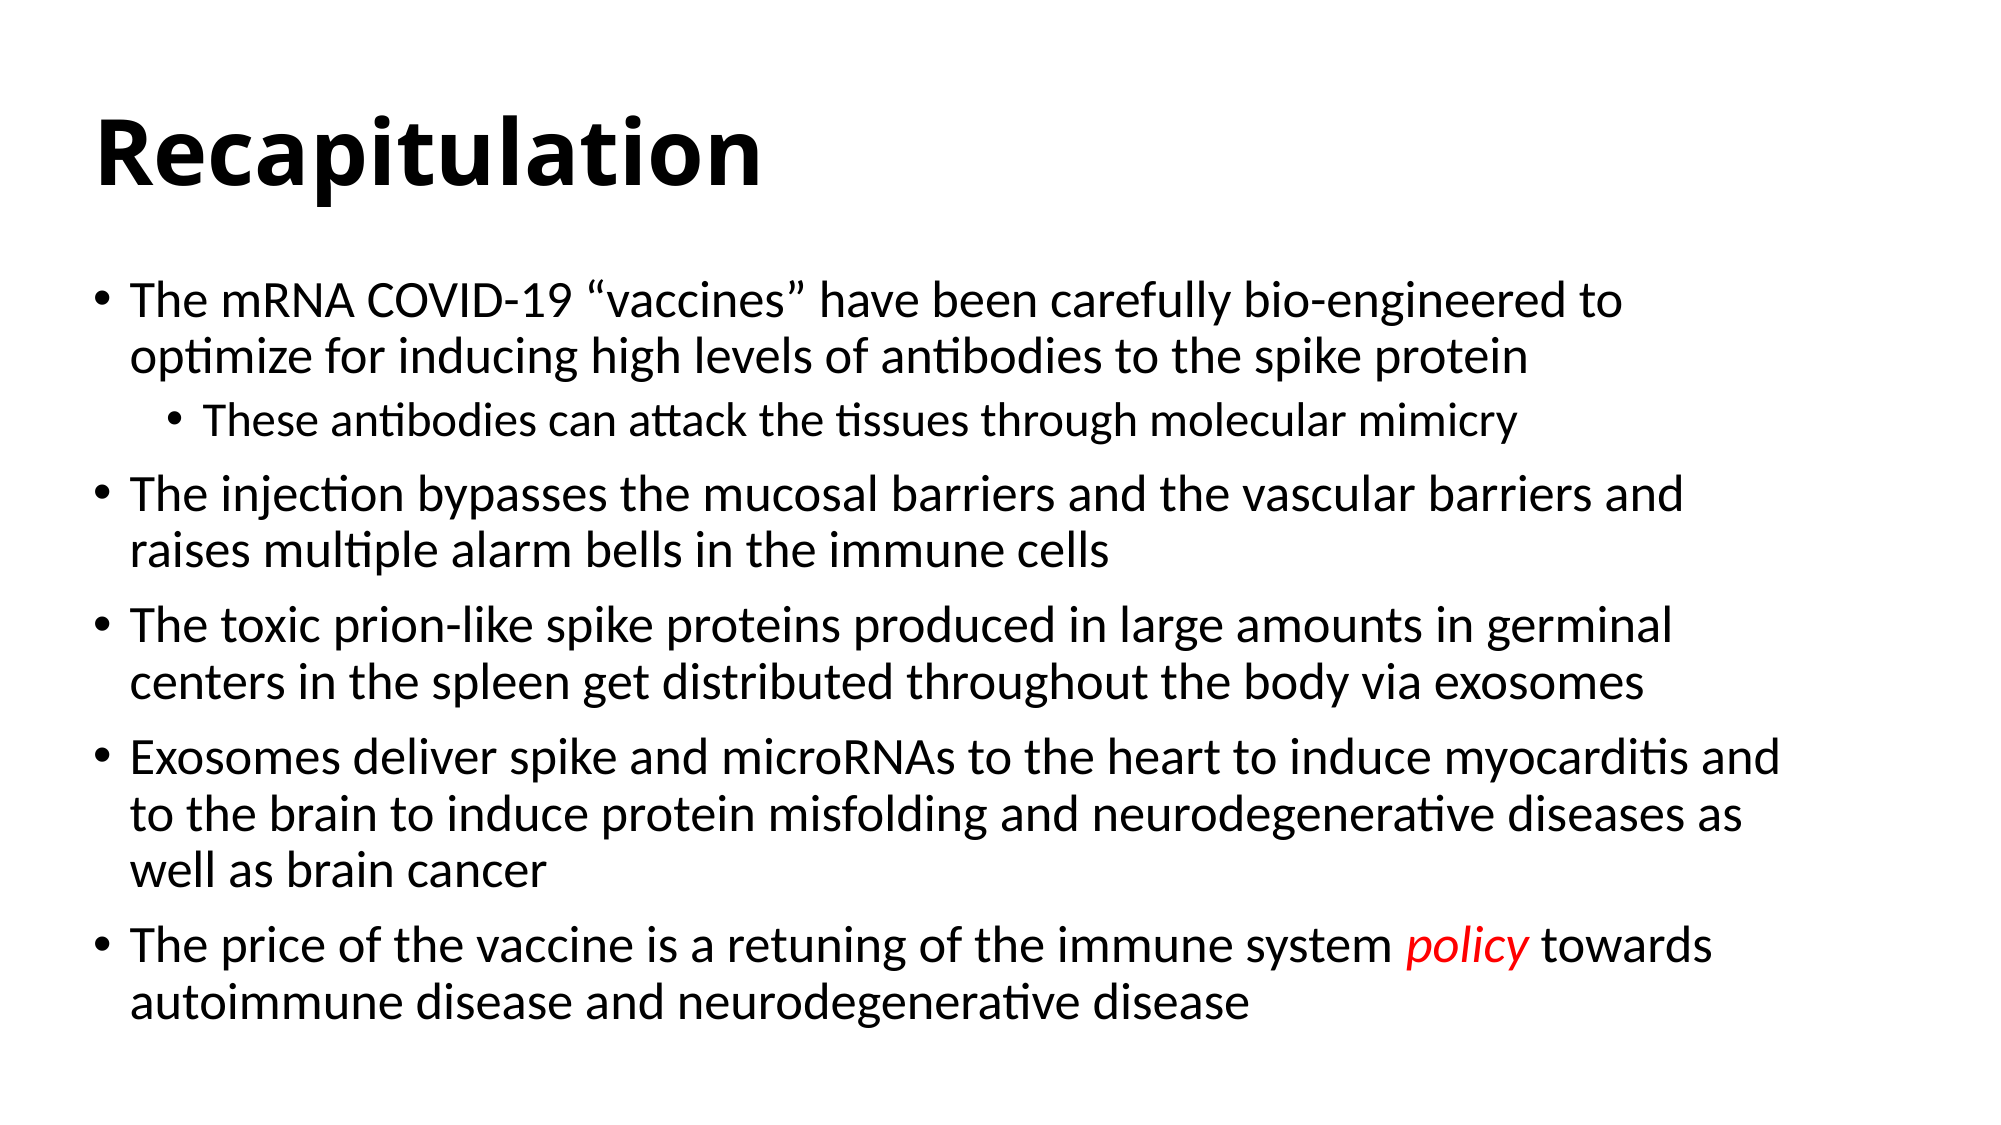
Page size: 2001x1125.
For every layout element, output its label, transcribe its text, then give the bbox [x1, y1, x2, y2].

list The mRNA COVID-19 “vaccines” have been carefully bio-engineered to optimize for inducing high levels of antibodies to the spike protein These antibodies can attack the tissues through molecular mimicry The injection bypasses the mucosal barriers and the vascular barriers and raises multiple alarm bells in the immune cells The toxic prion-like spike proteins produced in large amounts in germinal centers in the spleen get distributed throughout the body via exosomes Exosomes deliver spike and microRNAs to the heart to induce myocarditis and to the brain to induce protein misfolding and neurodegenerative diseases as well as brain cancer The price of the vaccine is a retuning of the immune system policy towards autoimmune disease and neurodegenerative disease [78, 264, 1804, 1125]
title Recapitulation [78, 47, 1804, 264]
